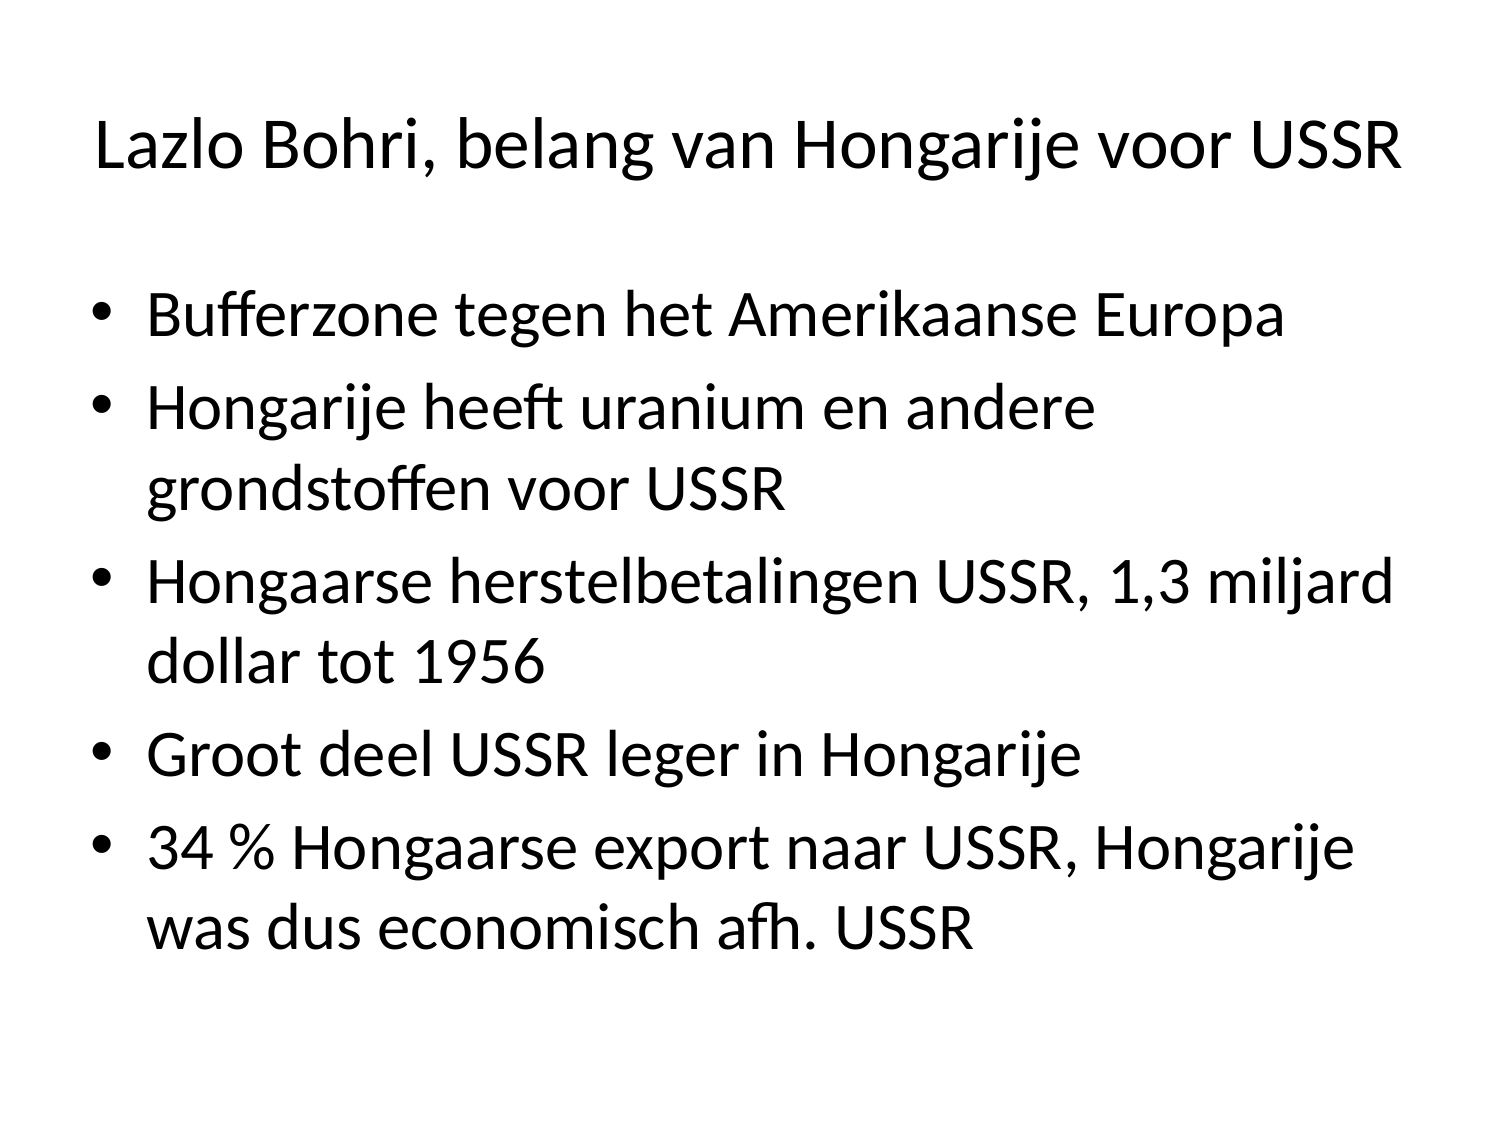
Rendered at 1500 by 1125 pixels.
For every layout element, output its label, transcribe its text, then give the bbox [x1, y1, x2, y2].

list Bufferzone tegen het Amerikaanse Europa Hongarije heeft uranium en andere grondstoffen voor USSR Hongaarse herstelbetalingen USSR, 1,3 miljard dollar tot 1956 Groot deel USSR leger in Hongarije 34 % Hongaarse export naar USSR, Hongarije was dus economisch afh. USSR [75, 262, 1425, 1005]
title Lazlo Bohri, belang van Hongarije voor USSR [75, 45, 1425, 233]
